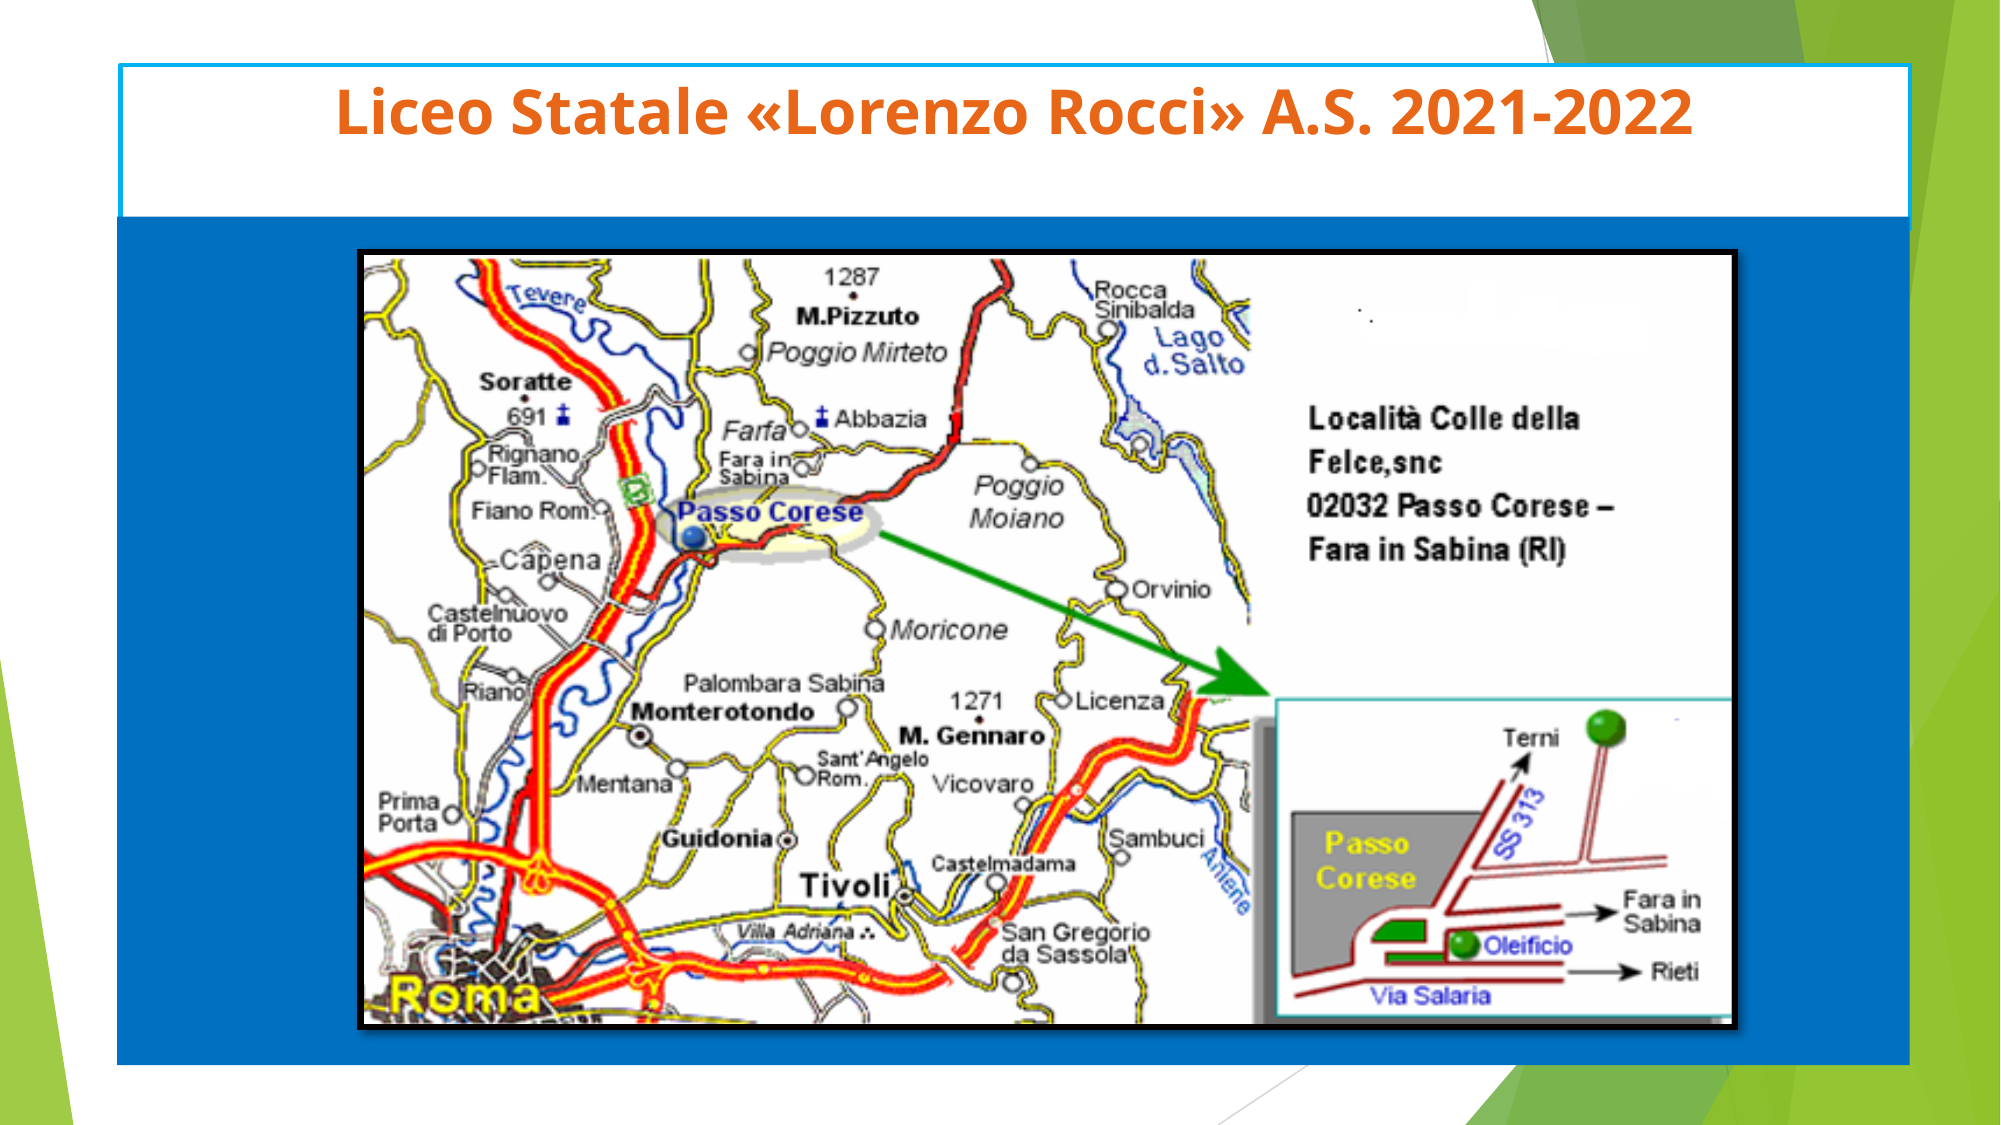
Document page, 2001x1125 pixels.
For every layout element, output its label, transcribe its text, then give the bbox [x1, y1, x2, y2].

list [117, 216, 1910, 1066]
picture [363, 254, 1732, 1024]
title Liceo Statale «Lorenzo Rocci» A.S. 2021-2022 [120, 64, 1910, 216]
